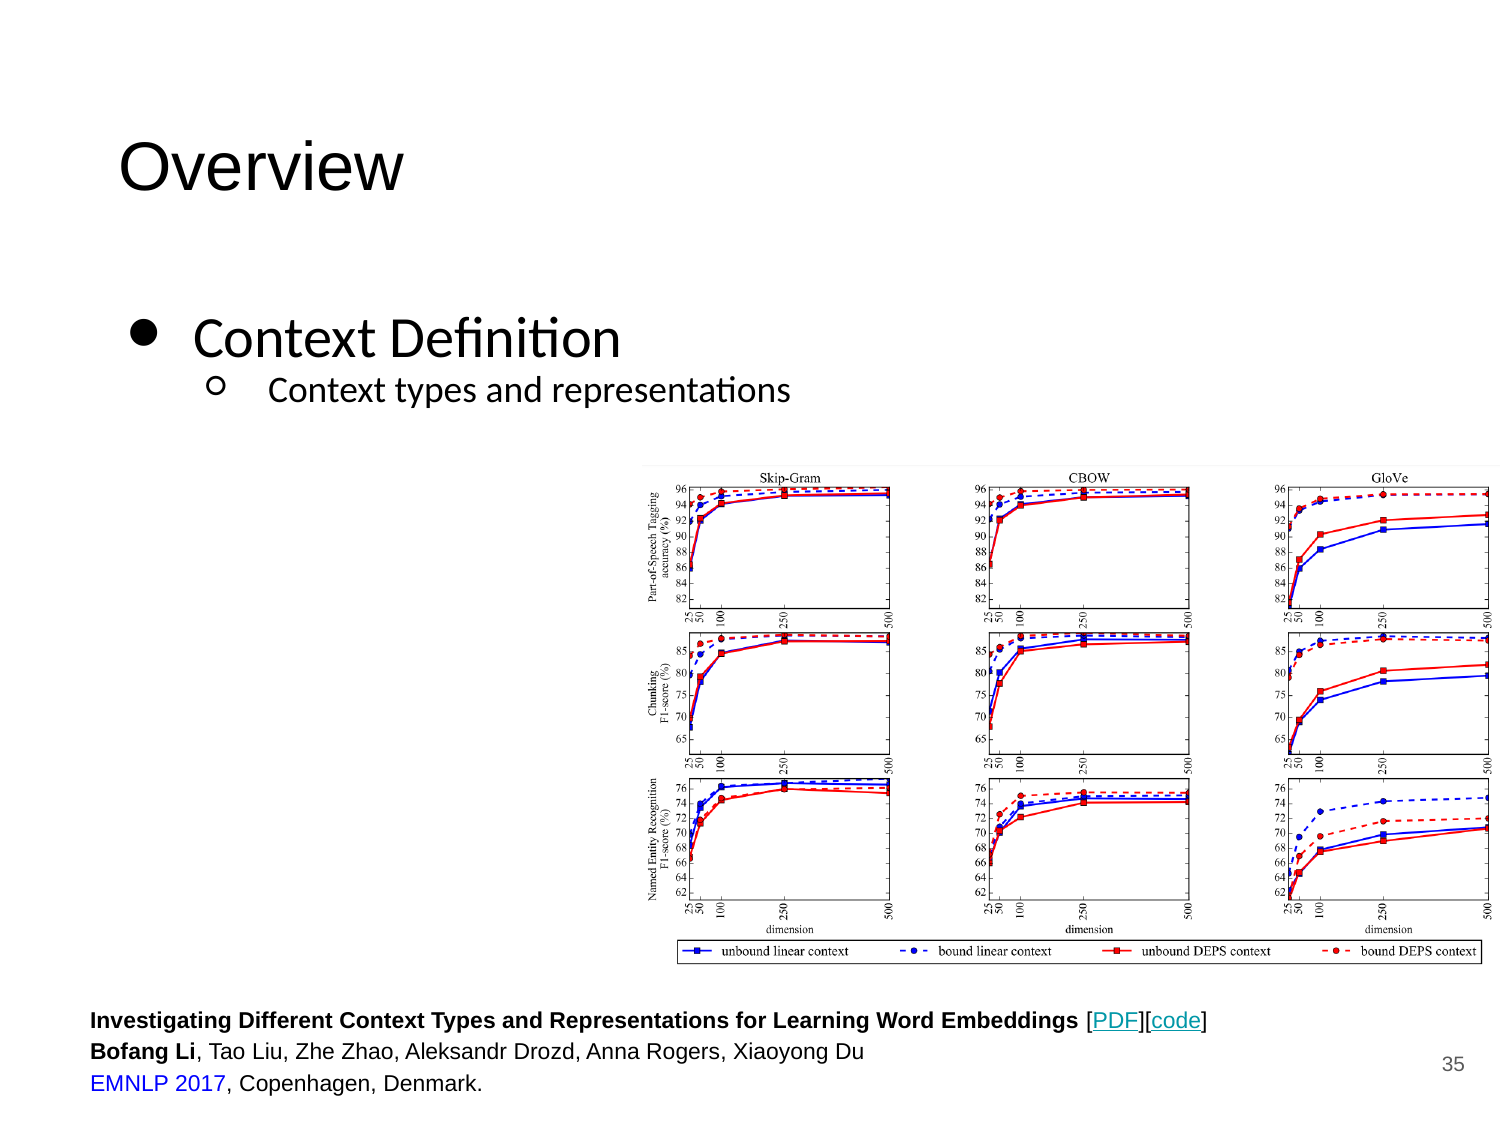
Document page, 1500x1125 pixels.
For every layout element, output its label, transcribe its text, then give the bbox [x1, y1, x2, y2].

picture [642, 465, 1500, 979]
text_box Investigating Different Context Types and Representations for Learning Word Embeddings [PDF][code] Bofang Li, Tao Liu, Zhe Zhao, Aleksandr Drozd, Anna Rogers, Xiaoyong Du EMNLP 2017, Copenhagen, Denmark. [0, 993, 1294, 1110]
text_box Context Definition Context types and representations [103, 299, 1397, 1014]
slide_number 35 [1389, 1019, 1480, 1106]
text_box Overview [103, 59, 1397, 278]
